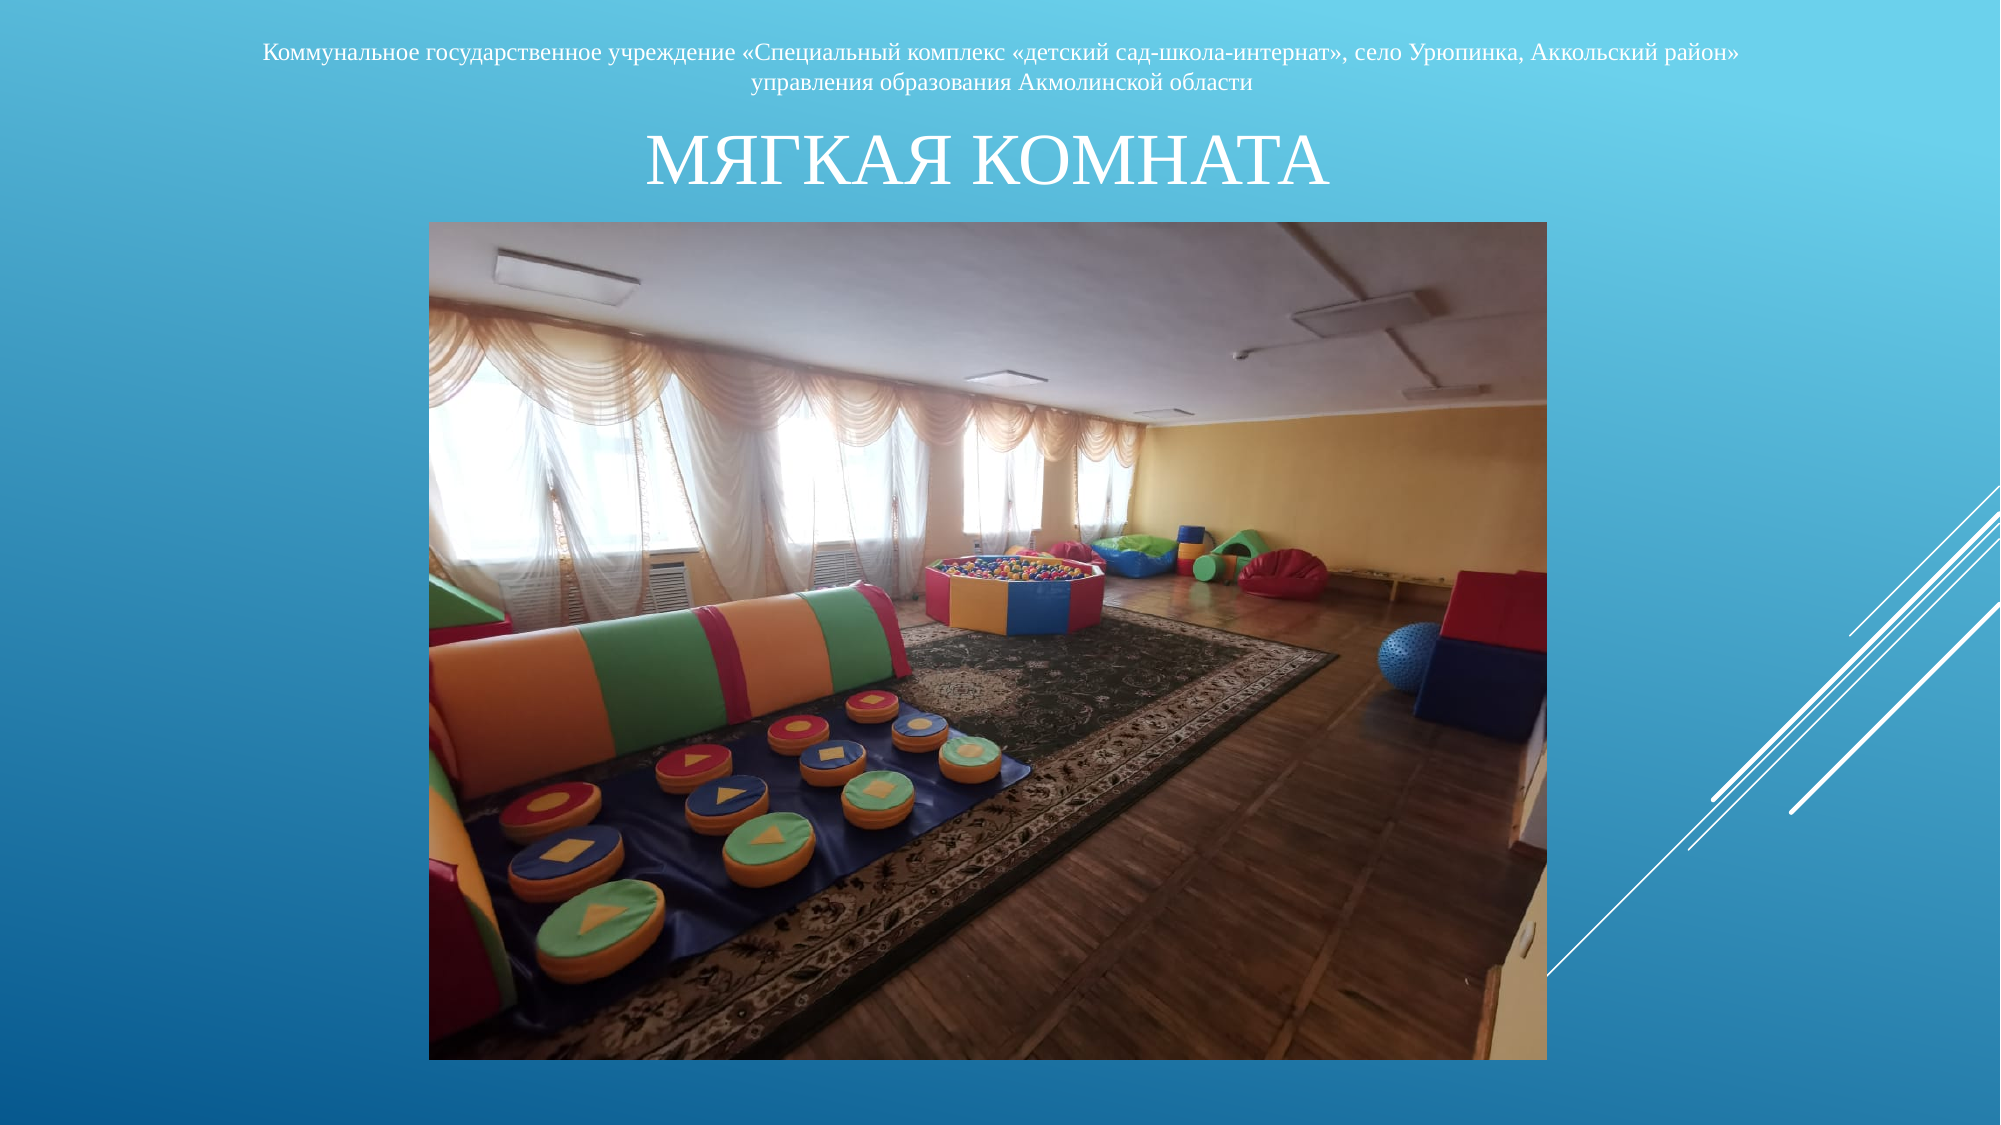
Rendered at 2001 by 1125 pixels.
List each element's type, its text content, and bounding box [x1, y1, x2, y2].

text_box Коммунальное государственное учреждение «Специальный комплекс «детский сад-школа-интернат», село Урюпинка, Аккольский район» управления образования Акмолинской области [204, 27, 1800, 103]
title Мягкая комната [588, 103, 1388, 208]
picture [429, 221, 1547, 1060]
